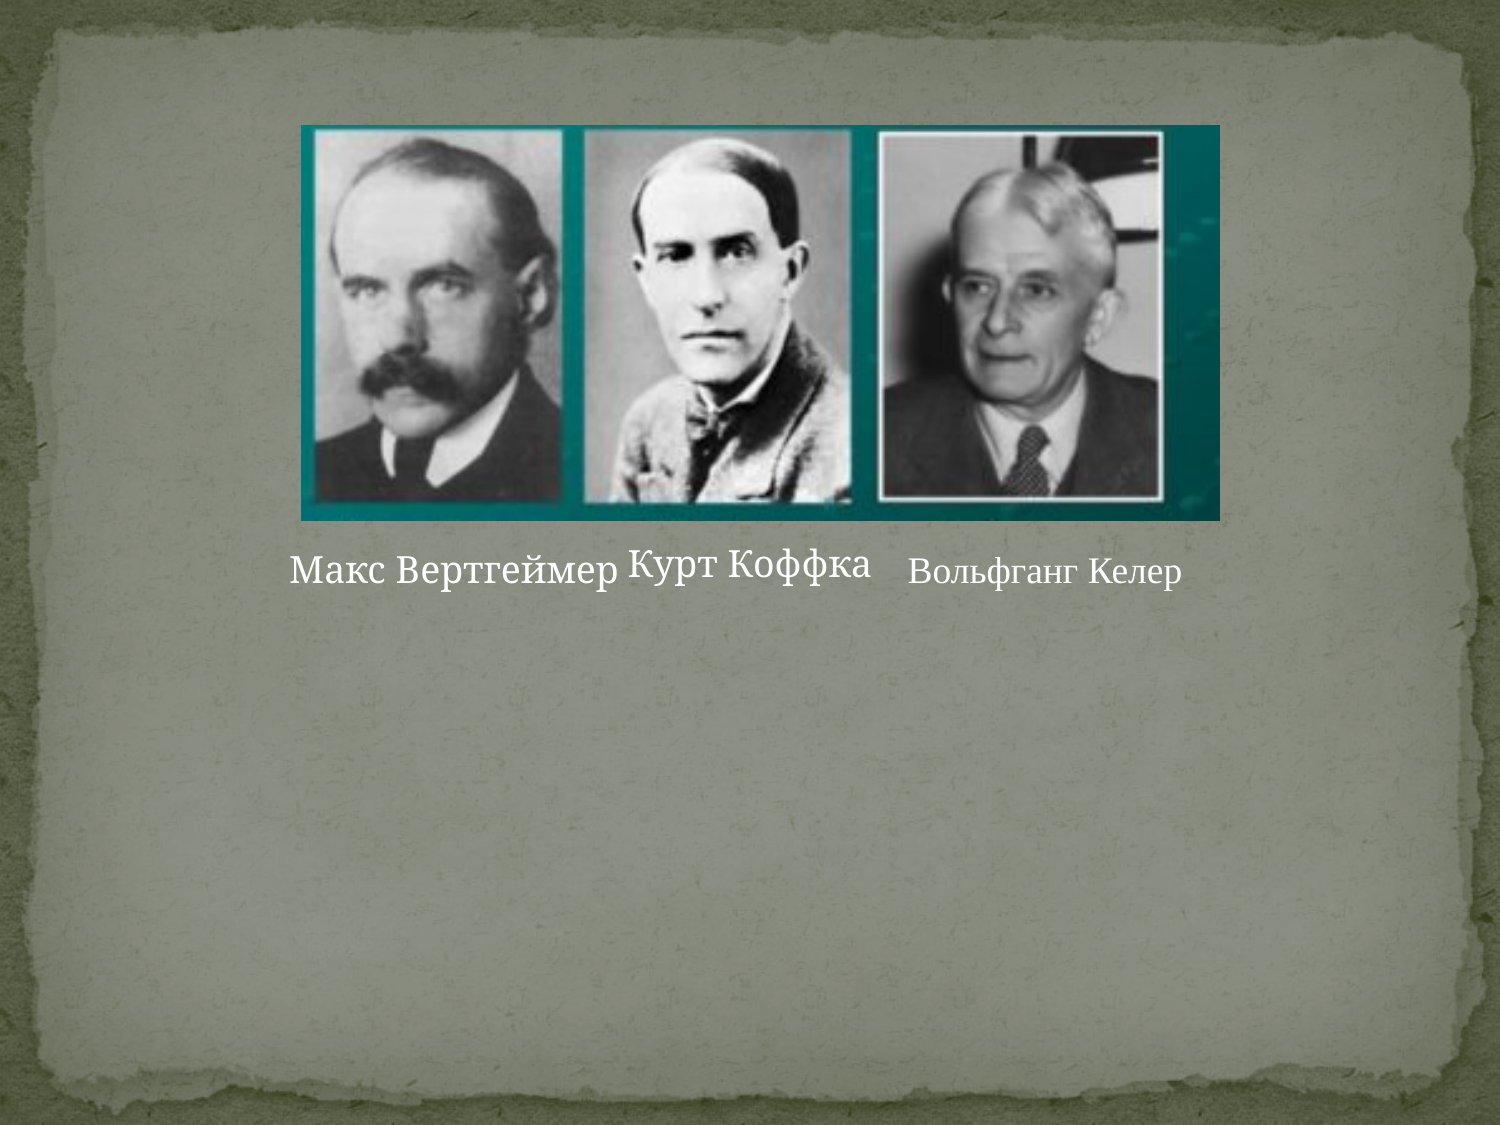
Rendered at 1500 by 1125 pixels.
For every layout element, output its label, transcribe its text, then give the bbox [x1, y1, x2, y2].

text_box Курт Коффка [612, 532, 887, 592]
text_box Макс Вертгеймер [274, 538, 635, 599]
text_box Вольфганг Келер [893, 538, 1208, 599]
picture [301, 125, 1220, 521]
